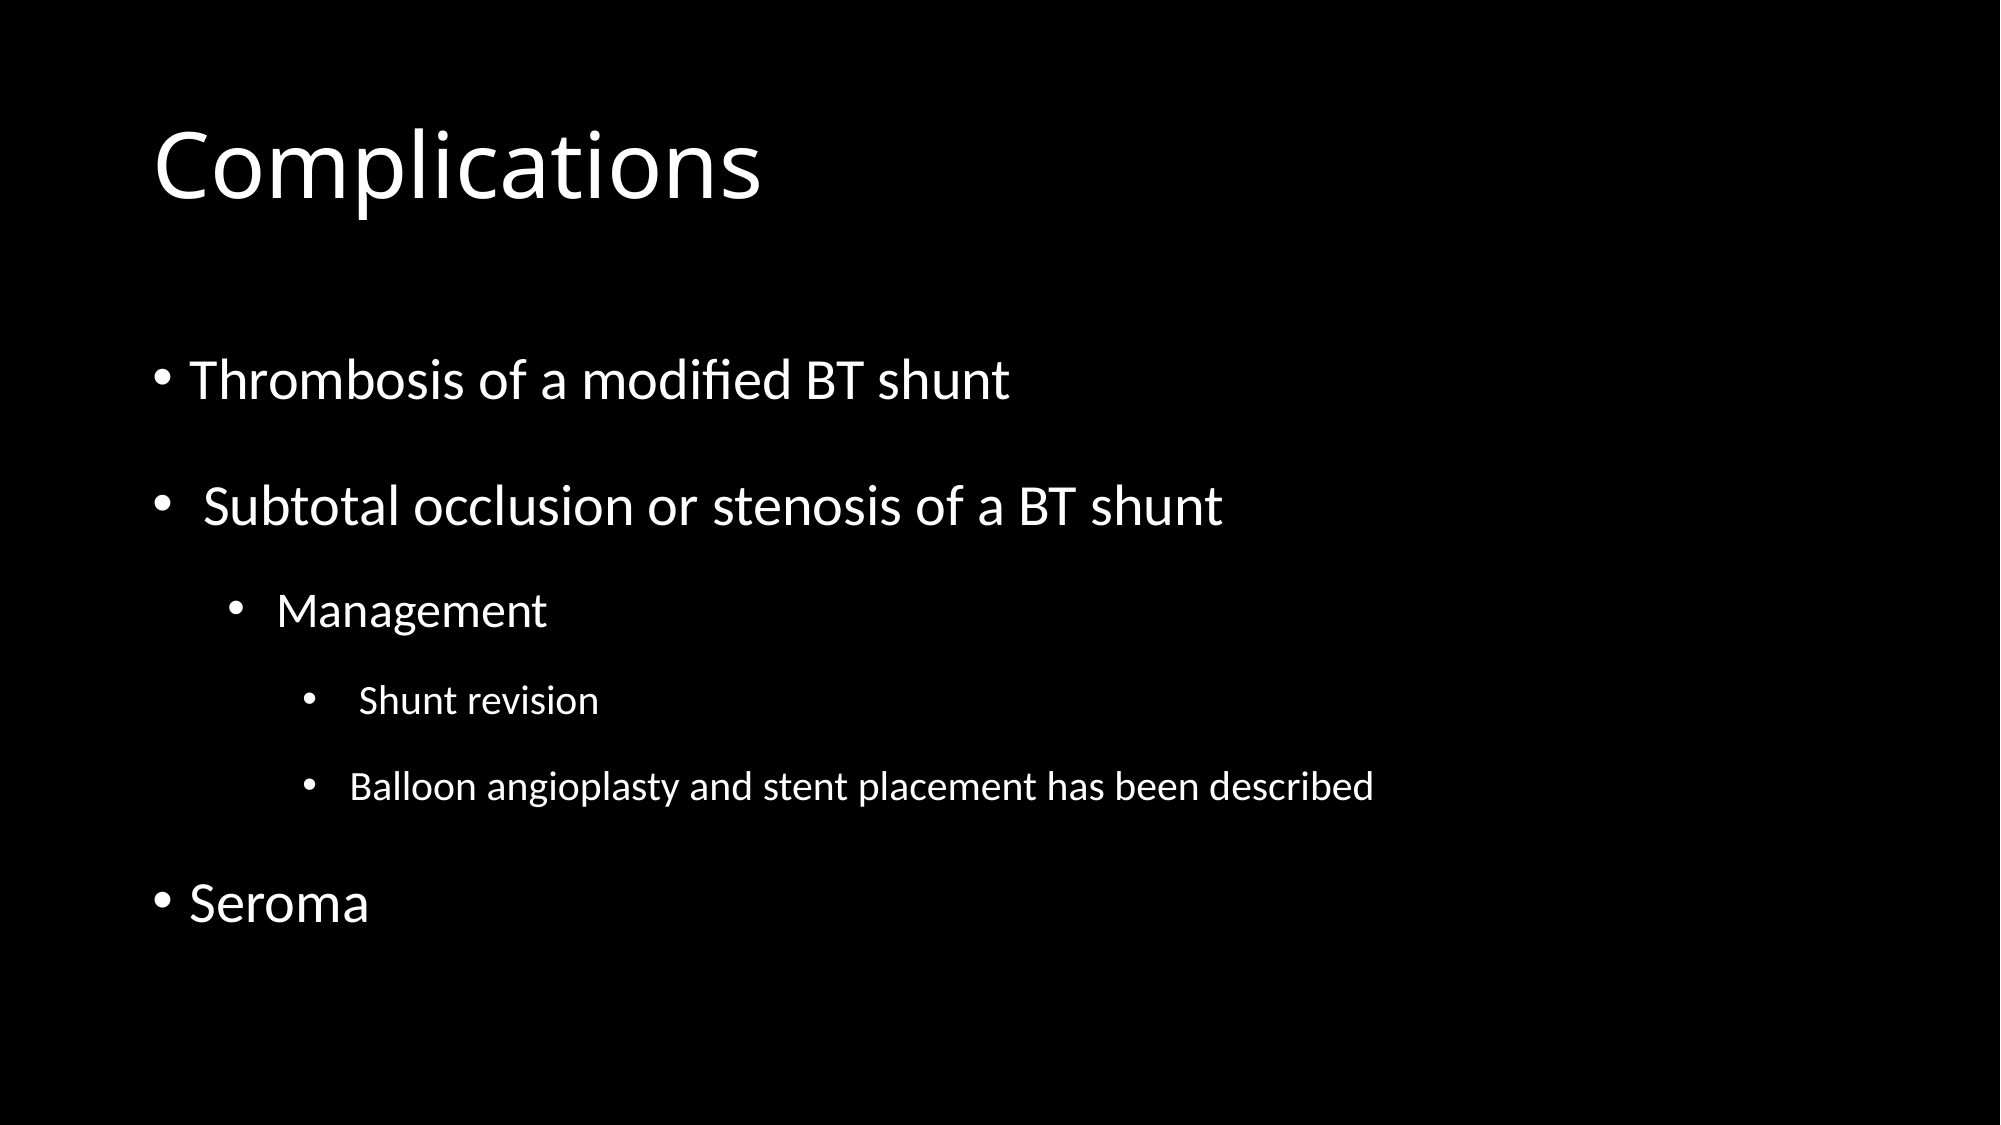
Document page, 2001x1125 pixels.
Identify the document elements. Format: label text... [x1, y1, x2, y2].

title Complications [137, 59, 1863, 278]
list Thrombosis of a modified BT shunt Subtotal occlusion or stenosis of a BT shunt Management Shunt revision Balloon angioplasty and stent placement has been described Seroma [137, 299, 1863, 1014]
